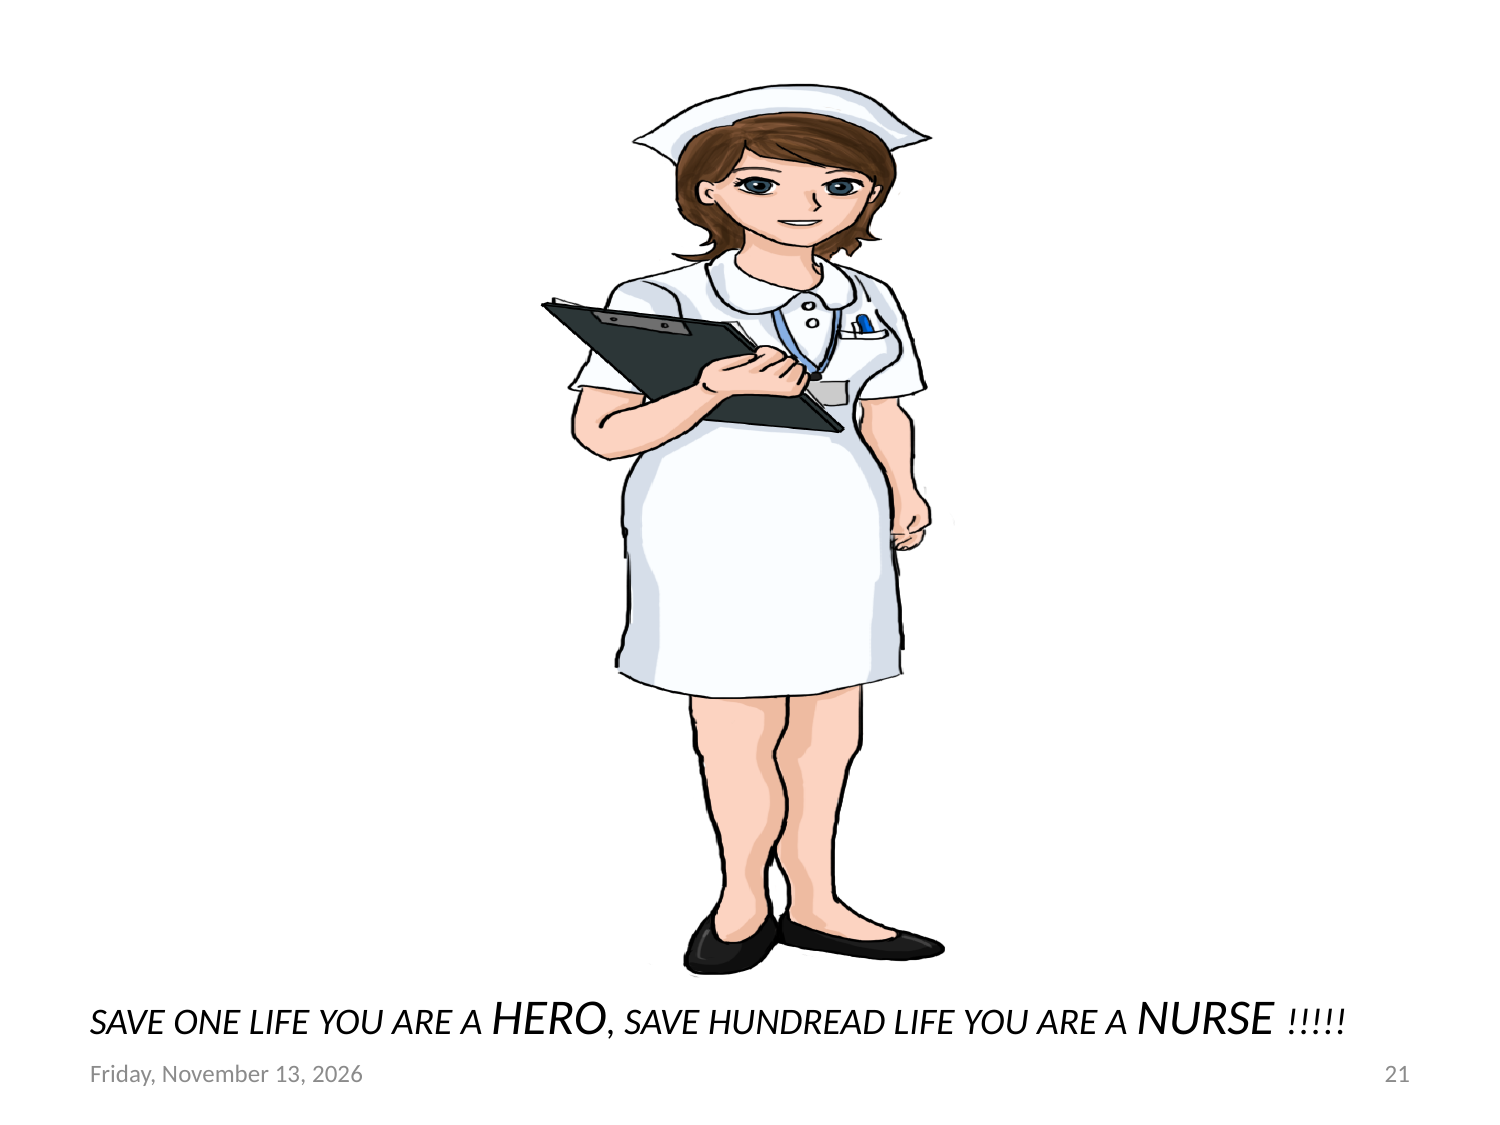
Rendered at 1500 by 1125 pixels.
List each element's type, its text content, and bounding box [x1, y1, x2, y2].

slide_number 21 [1074, 1042, 1425, 1103]
picture [412, 49, 1166, 1001]
text_box SAVE ONE LIFE YOU ARE A HERO, SAVE HUNDREAD LIFE YOU ARE A NURSE !!!!! [74, 887, 1438, 1053]
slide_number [75, 1042, 425, 1103]
